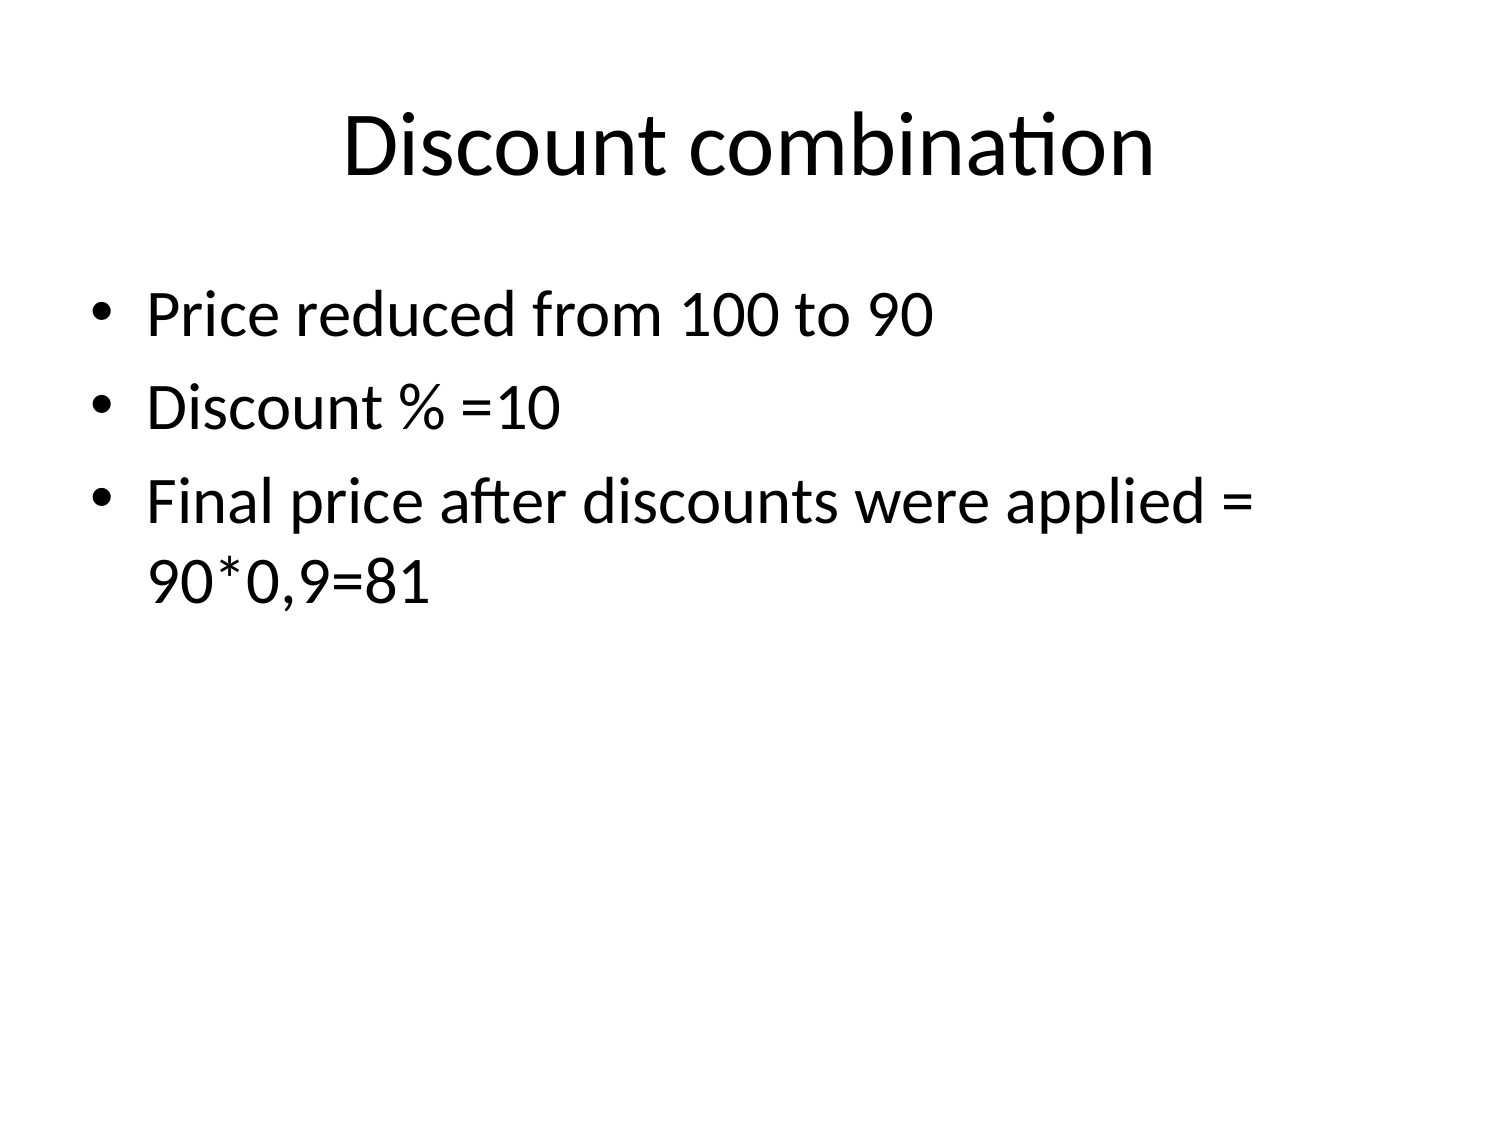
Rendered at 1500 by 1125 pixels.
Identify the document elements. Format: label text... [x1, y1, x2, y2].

list Price reduced from 100 to 90 Discount % =10 Final price after discounts were applied = 90*0,9=81 [75, 262, 1425, 1005]
title Discount combination [75, 45, 1425, 233]
